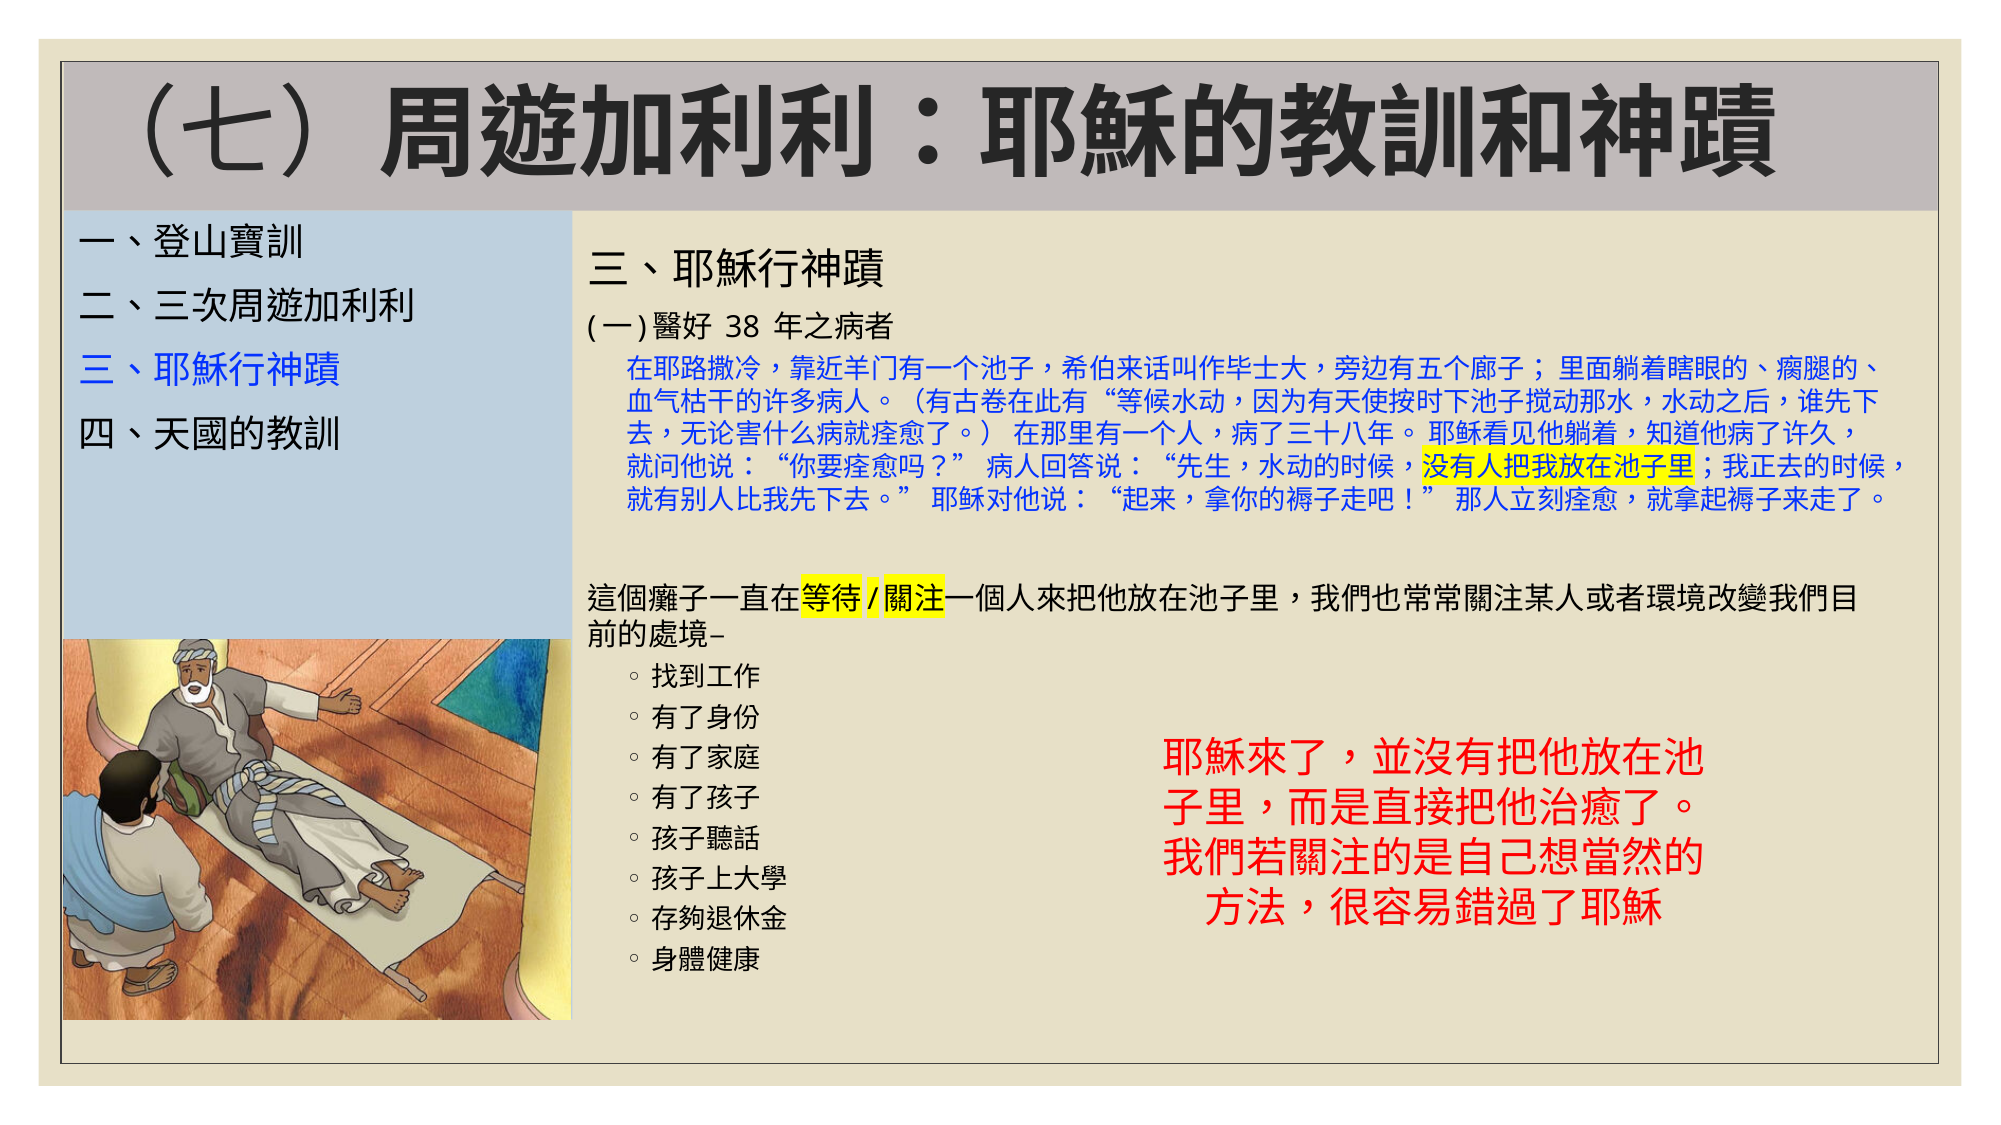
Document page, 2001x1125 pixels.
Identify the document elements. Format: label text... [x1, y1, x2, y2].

list 三、耶穌行神蹟 (一)醫好 38 年之病者 在耶路撒冷，靠近羊门有一个池子，希伯来话叫作毕士大，旁边有五个廊子； 里面躺着瞎眼的、瘸腿的、血气枯干的许多病人。（有古卷在此有“等候水动，因为有天使按时下池子搅动那水，水动之后，谁先下去，无论害什么病就痊愈了。） 在那里有一个人，病了三十八年。 耶稣看见他躺着，知道他病了许久，就问他说：“你要痊愈吗？” 病人回答说：“先生，水动的时候，没有人把我放在池子里；我正去的时候，就有别人比我先下去。” 耶稣对他说：“起来，拿你的褥子走吧！” 那人立刻痊愈，就拿起褥子来走了。 這個癱子一直在等待/關注一個人來把他放在池子里，我們也常常關注某人或者環境改變我們目前的處境– 找到工作 有了身份 有了家庭 有了孩子 孩子聽話 孩子上大學 存夠退休金 身體健康 [572, 234, 1904, 1020]
text_box 耶穌來了，並沒有把他放在池子里，而是直接把他治癒了。我們若關注的是自己想當然的方法，很容易錯過了耶穌 [1069, 723, 1724, 989]
list 一、登山寶訓 二、三次周遊加利利 三、耶穌行神蹟 四、天國的教訓 [63, 210, 573, 636]
picture [63, 639, 571, 1020]
title （七）周遊加利利：耶穌的教訓和神蹟 [63, 62, 1938, 211]
